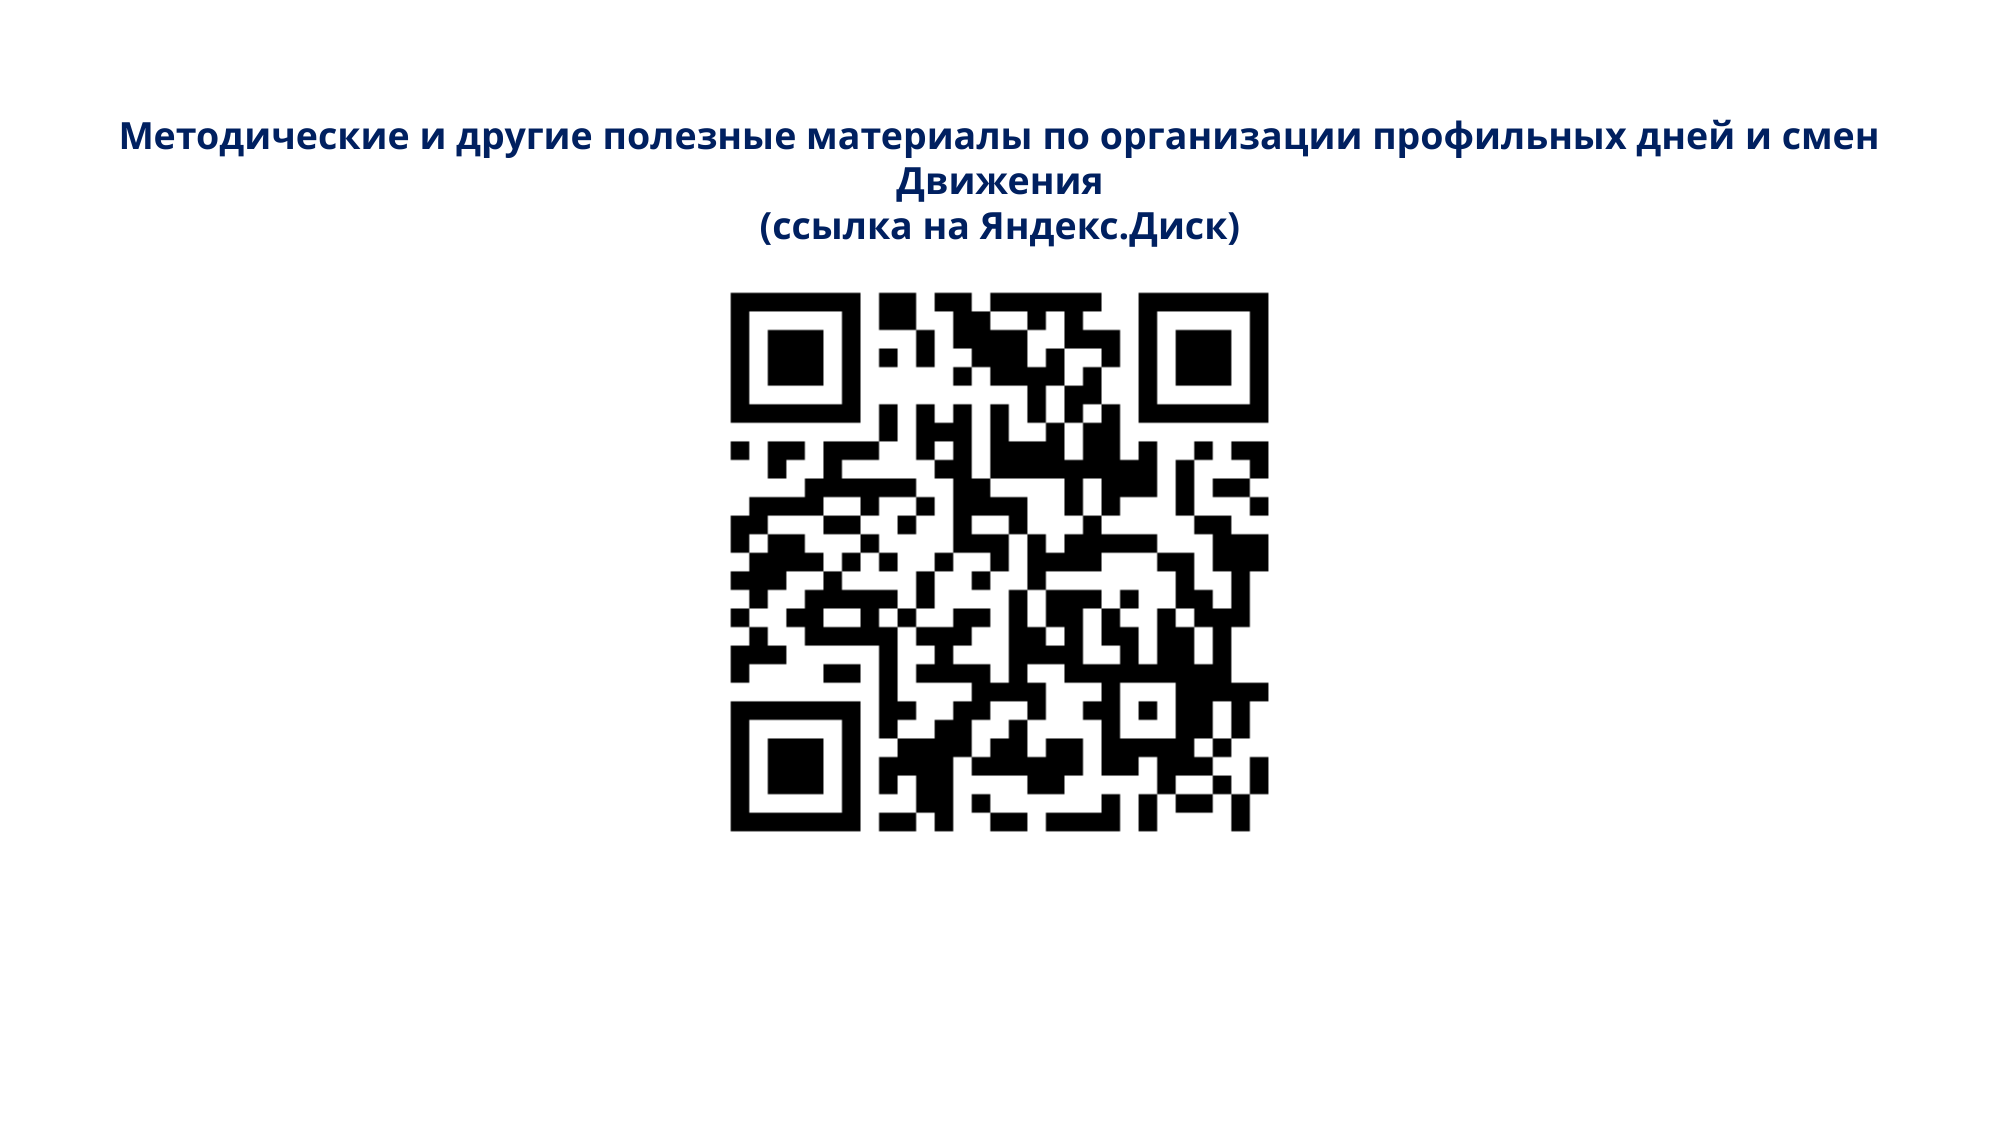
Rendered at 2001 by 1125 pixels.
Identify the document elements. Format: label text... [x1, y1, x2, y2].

text_box Методические и другие полезные материалы по организации профильных дней и смен Движения (ссылка на Яндекс.Диск) [0, 104, 2000, 254]
picture [657, 219, 1343, 906]
